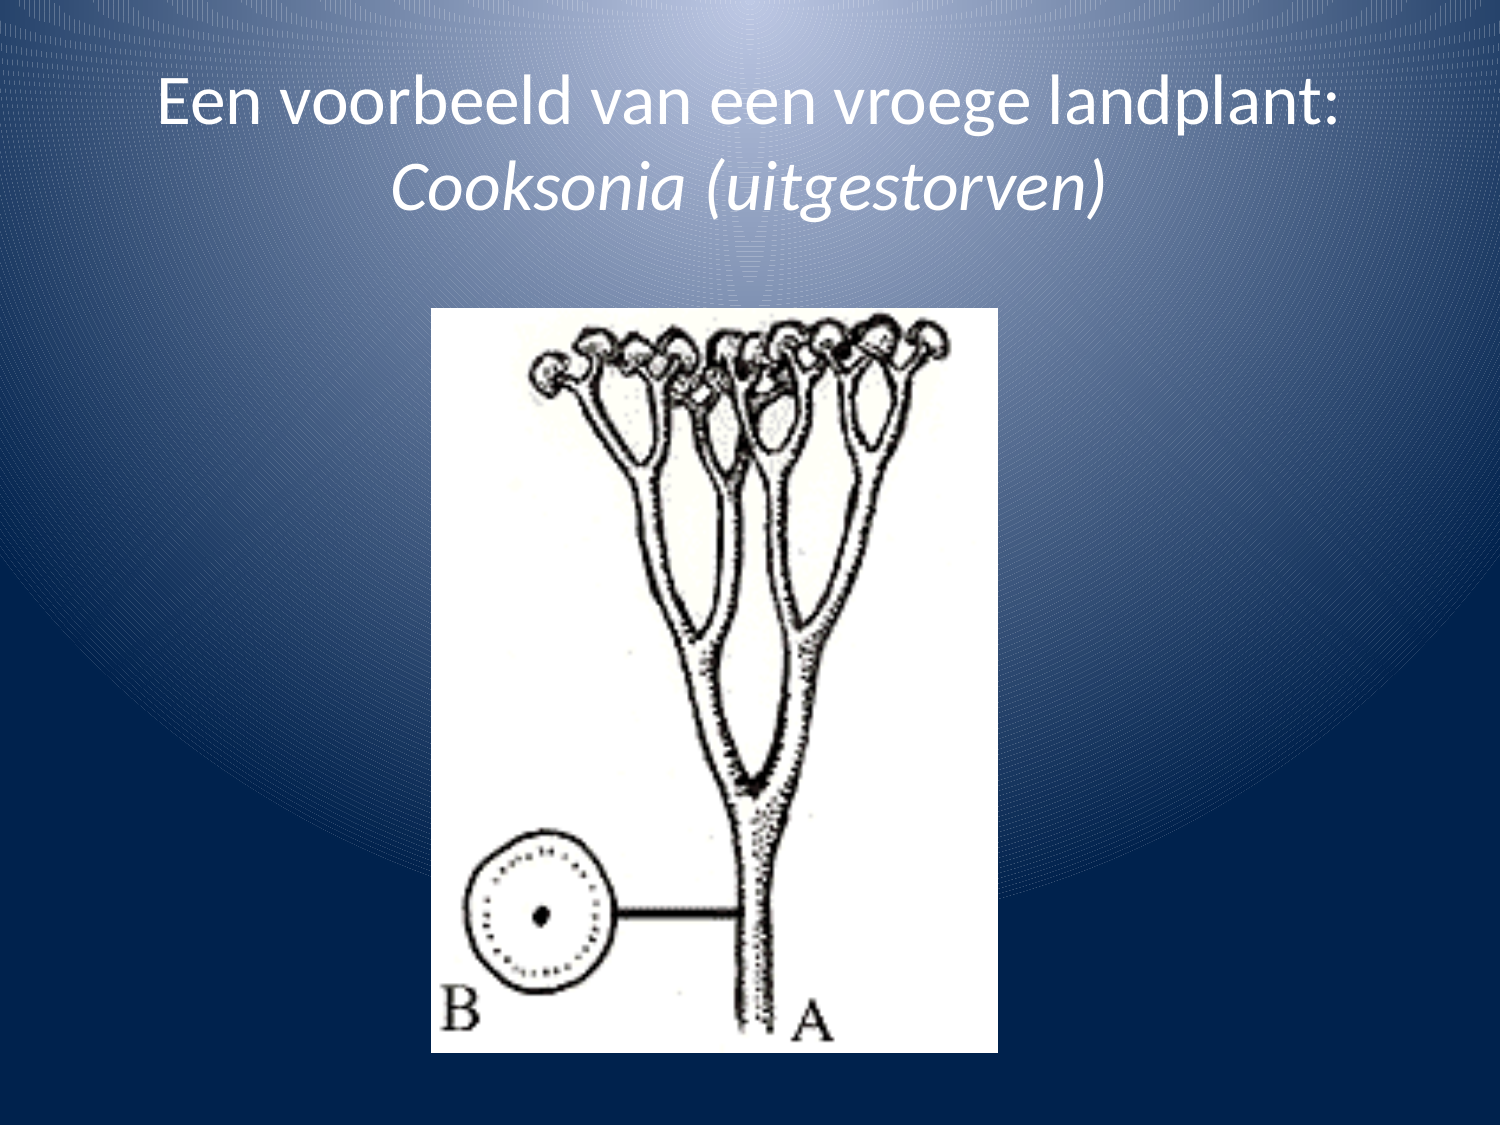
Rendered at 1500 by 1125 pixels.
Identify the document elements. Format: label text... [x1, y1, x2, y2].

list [430, 307, 999, 1053]
title Een voorbeeld van een vroege landplant: Cooksonia (uitgestorven) [75, 45, 1425, 233]
